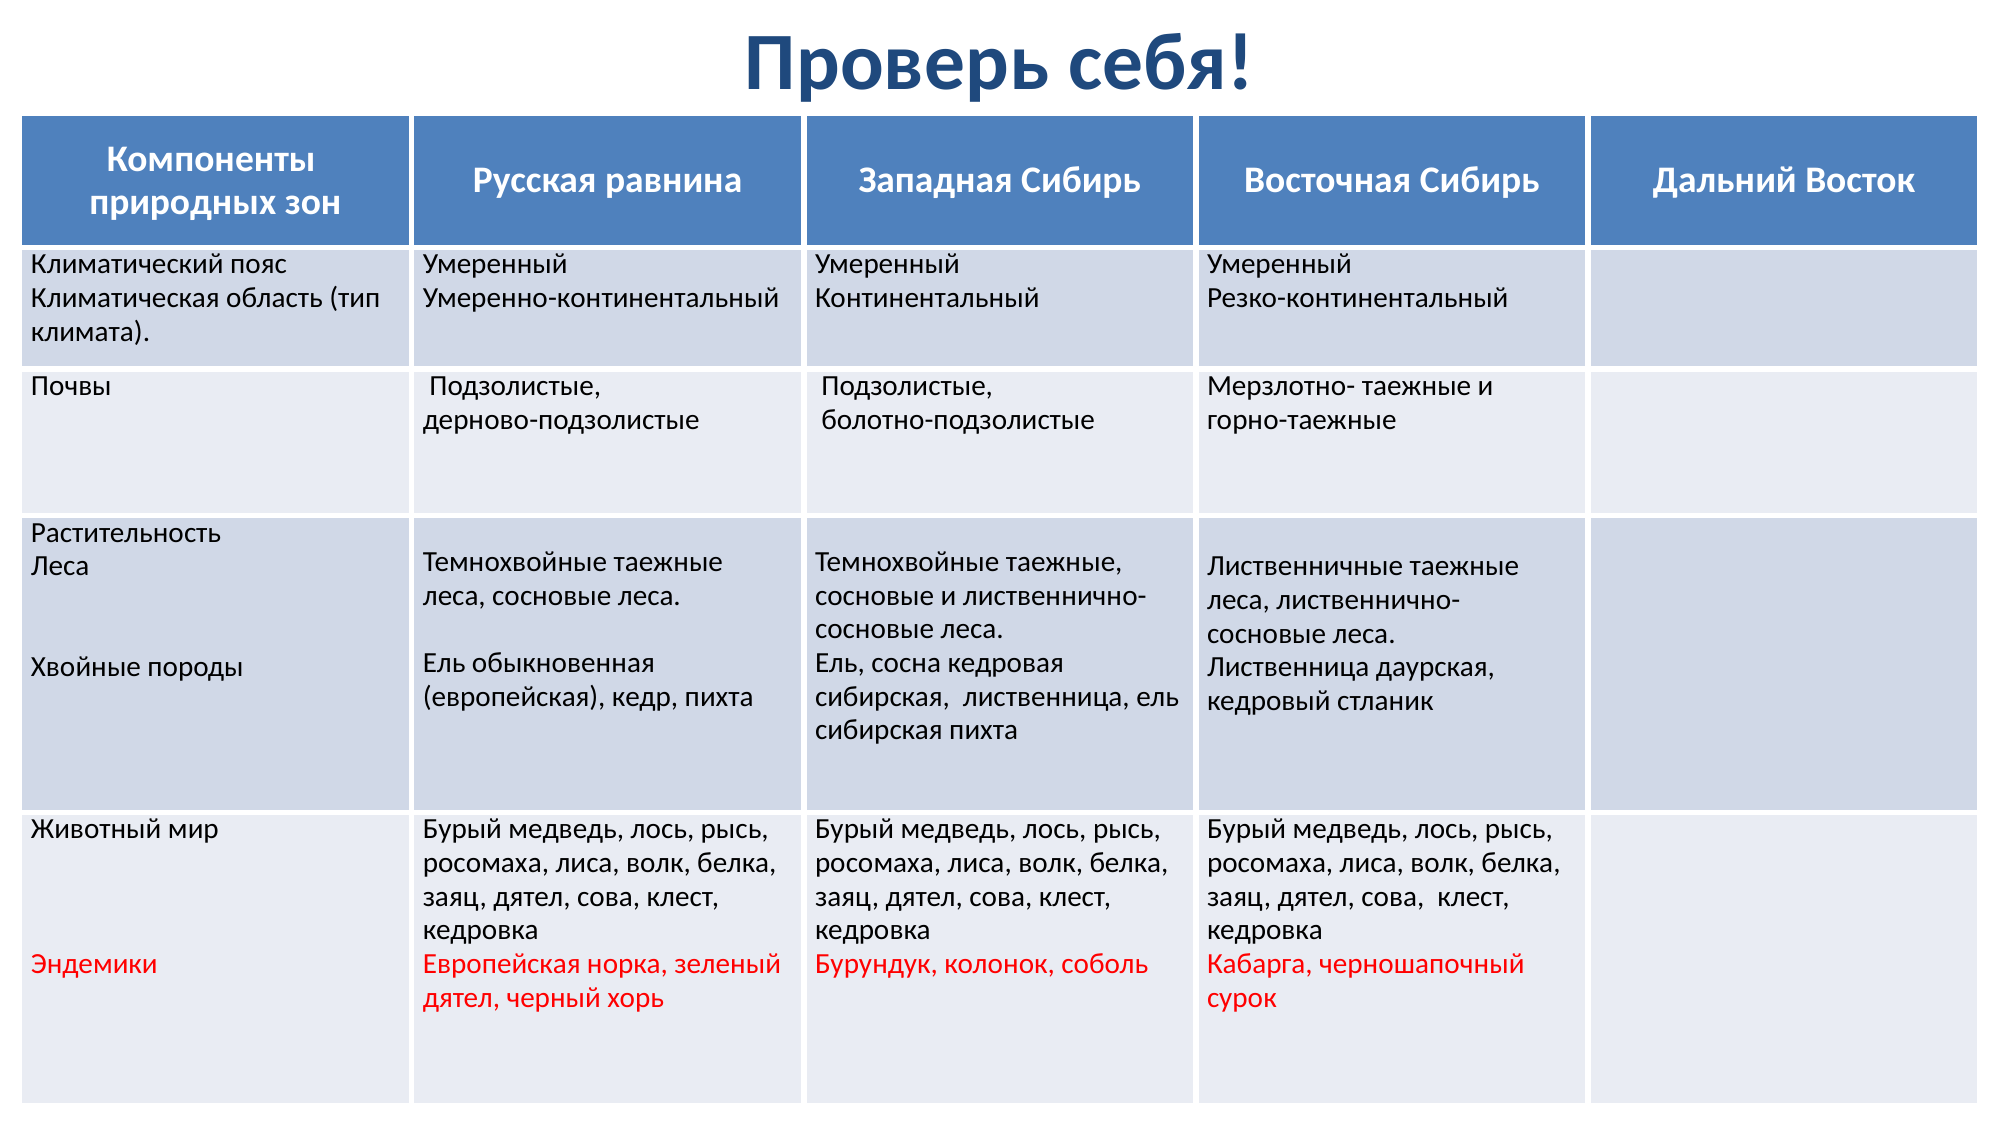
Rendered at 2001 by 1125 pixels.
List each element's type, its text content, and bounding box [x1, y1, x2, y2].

table_cell Темнохвойные таежные, сосновые и лиственнично-сосновые леса. Ель, сосна кедровая сибирская, лиственница, ель сибирская пихта [807, 518, 1193, 810]
title Проверь себя! [324, 0, 1675, 111]
table_cell [1591, 250, 1977, 366]
table_cell Мерзлотно- таежные и горно-таежные [1199, 372, 1585, 513]
table_cell Бурый медведь, лось, рысь, росомаха, лиса, волк, белка, заяц, дятел, сова, клест, кедровка Кабарга, черношапочный сурок [1199, 815, 1585, 1103]
table_cell Растительность Леса Хвойные породы [22, 518, 409, 810]
table_header Дальний Восток [1591, 116, 1977, 245]
table_header Русская равнина [414, 116, 801, 245]
table_header Компоненты природных зон [22, 116, 409, 245]
table_cell Животный мир Эндемики [22, 815, 409, 1103]
table_cell Подзолистые, дерново-подзолистые [414, 372, 801, 513]
table_cell Умеренный Умеренно-континентальный [414, 250, 801, 366]
table_cell Подзолистые, болотно-подзолистые [807, 372, 1193, 513]
table_cell Умеренный Континентальный [807, 250, 1193, 366]
table_cell [1591, 518, 1977, 810]
table_cell Бурый медведь, лось, рысь, росомаха, лиса, волк, белка, заяц, дятел, сова, клест, кедровка Бурундук, колонок, соболь [807, 815, 1193, 1103]
table_cell Бурый медведь, лось, рысь, росомаха, лиса, волк, белка, заяц, дятел, сова, клест, кедровка Европейская норка, зеленый дятел, черный хорь [414, 815, 801, 1103]
table_cell [1591, 372, 1977, 513]
table_cell Почвы [22, 372, 409, 513]
table_cell Темнохвойные таежные леса, сосновые леса. Ель обыкновенная (европейская), кедр, пихта [414, 518, 801, 810]
table_cell Климатический пояс Климатическая область (тип климата). [22, 250, 409, 366]
table_header Восточная Сибирь [1199, 116, 1585, 245]
table_header Западная Сибирь [807, 116, 1193, 245]
table_cell Лиственничные таежные леса, лиственнично-сосновые леса. Лиственница даурская, кедровый стланик [1199, 518, 1585, 810]
table_cell [1591, 815, 1977, 1103]
table_cell Умеренный Резко-континентальный [1199, 250, 1585, 366]
